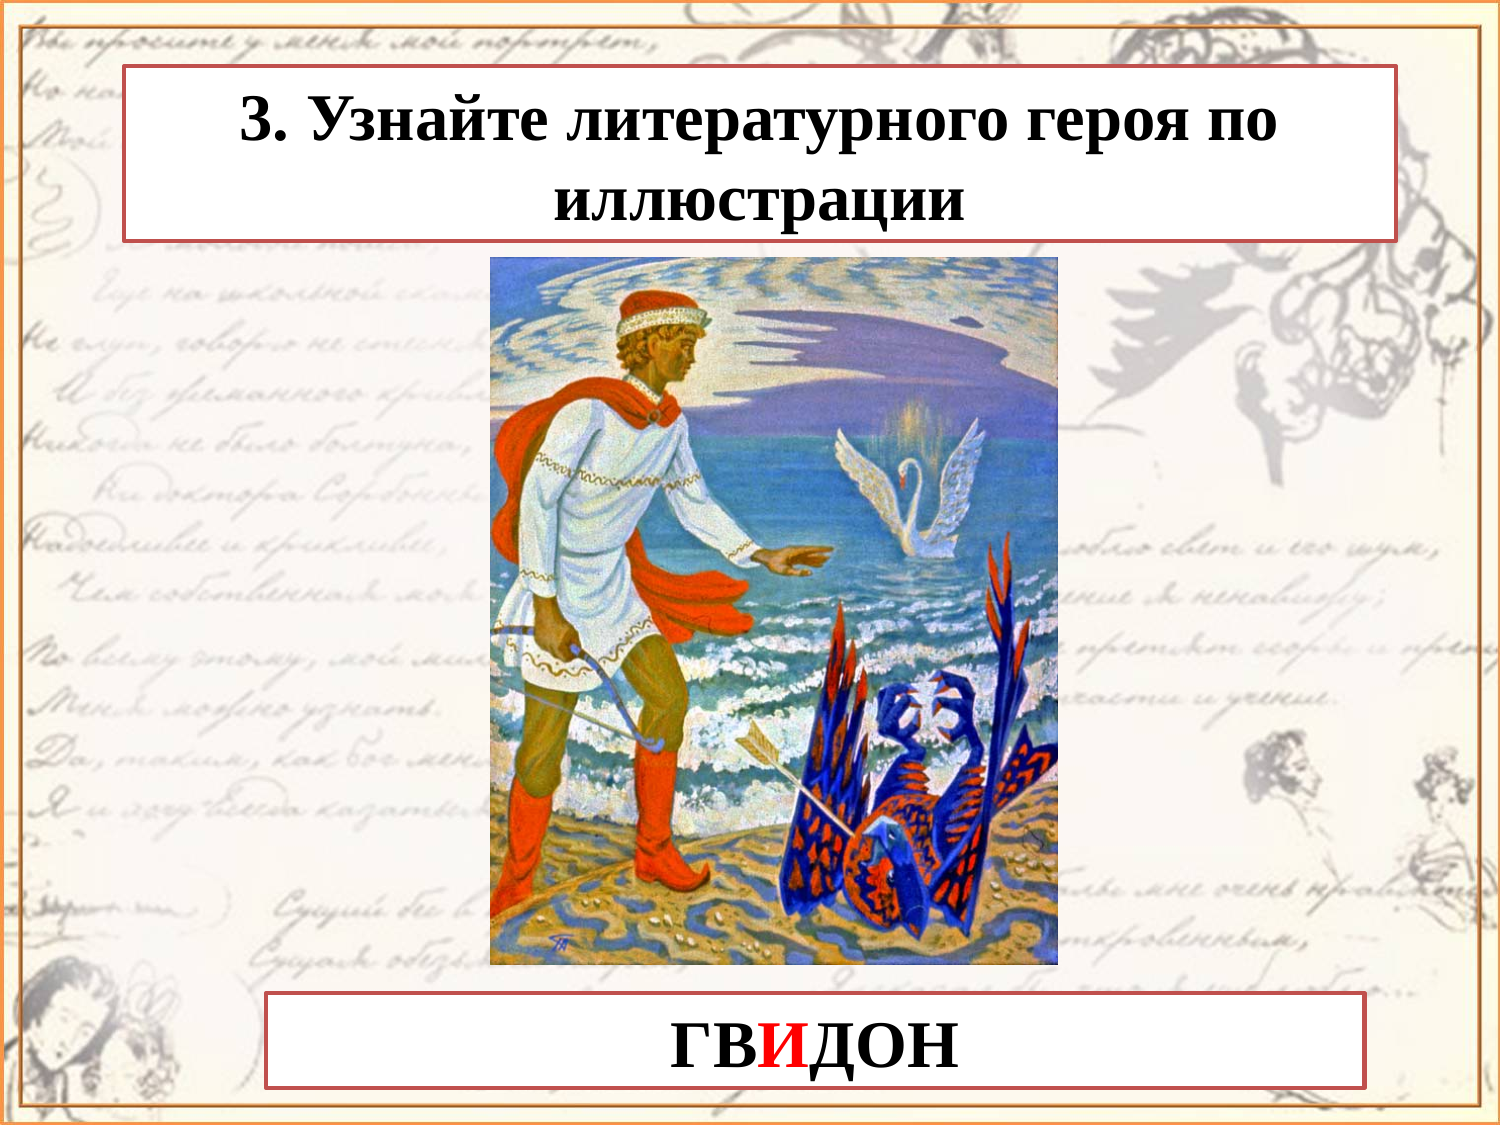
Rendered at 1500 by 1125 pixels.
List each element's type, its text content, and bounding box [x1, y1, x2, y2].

text_box 3. Узнайте литературного героя по иллюстрации [122, 64, 1398, 243]
text_box ГВИДОН [264, 991, 1367, 1090]
picture [0, 0, 1500, 1125]
